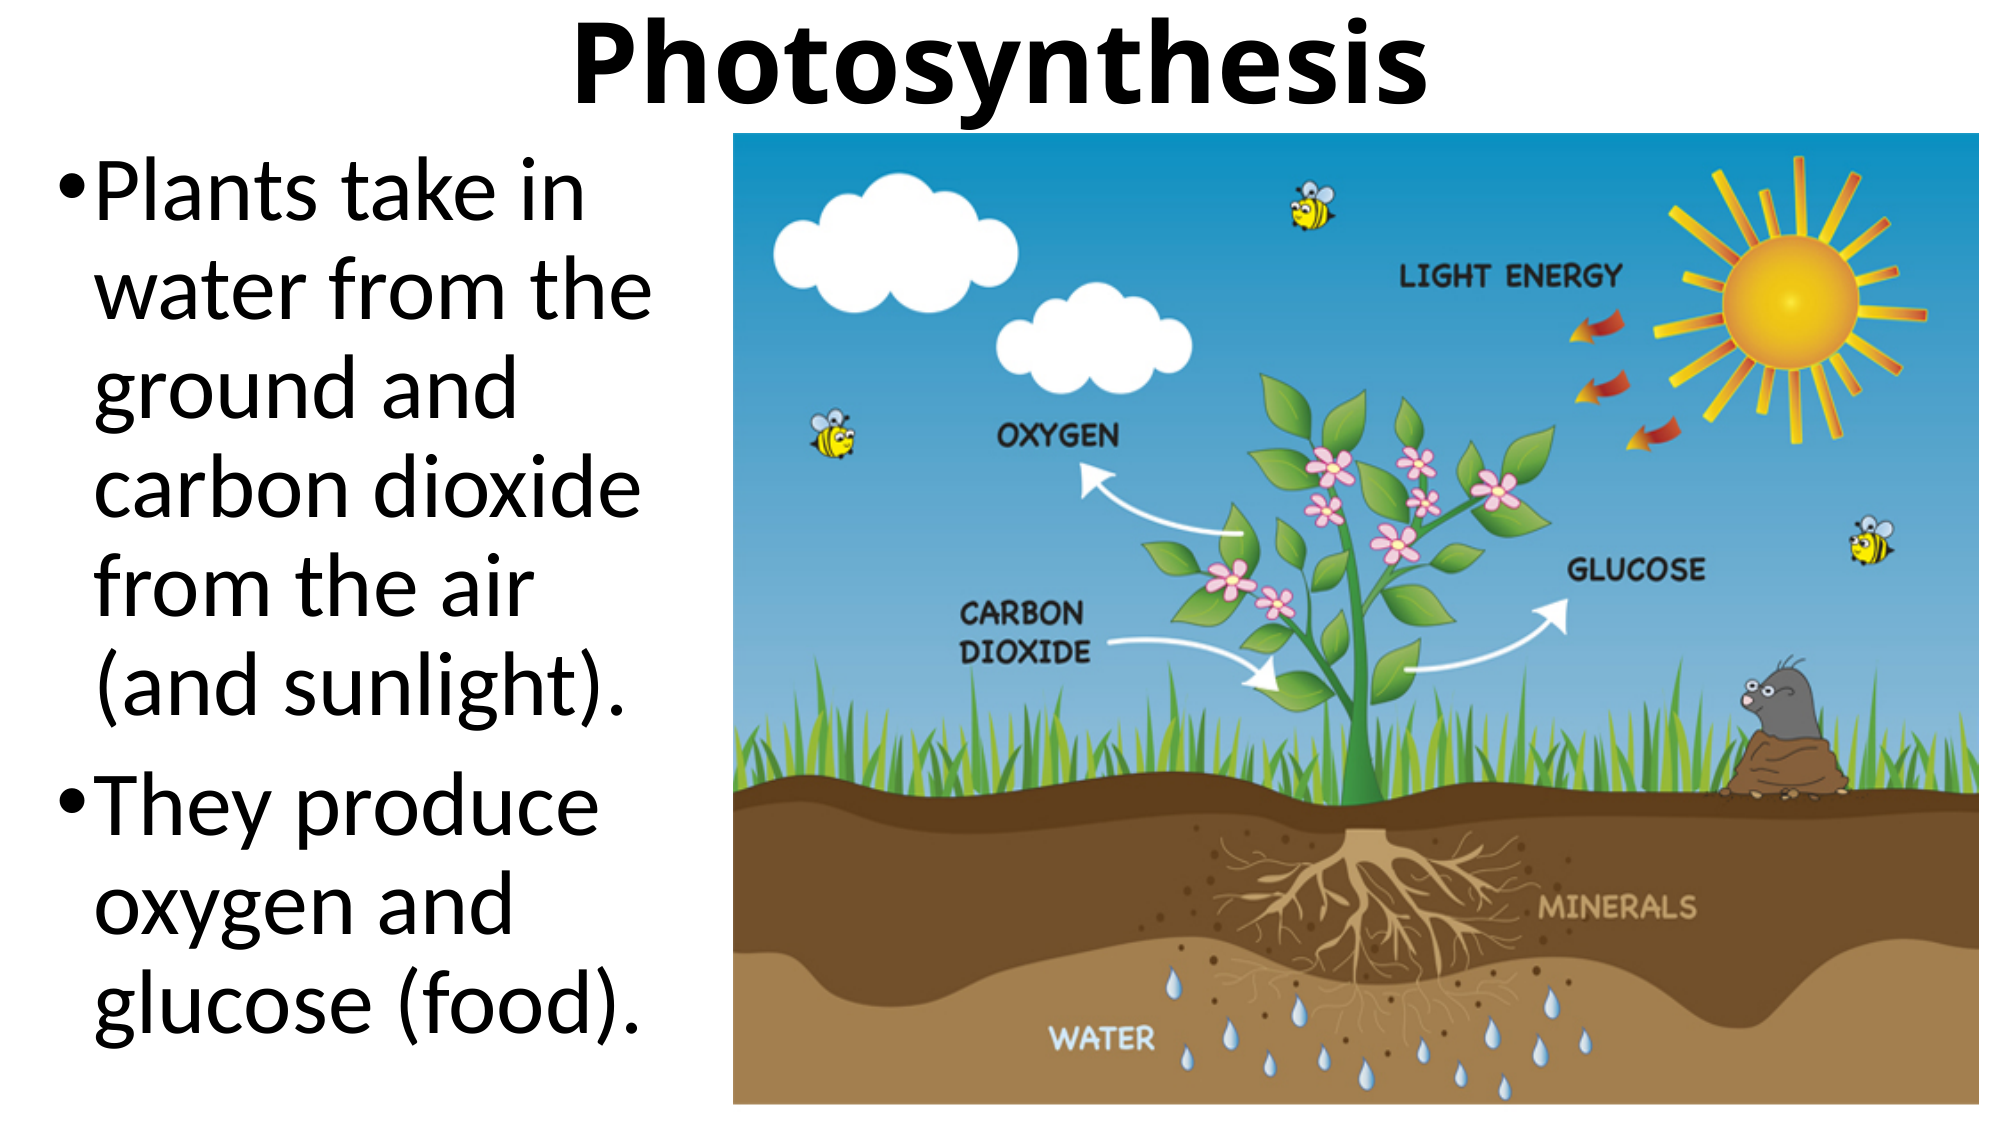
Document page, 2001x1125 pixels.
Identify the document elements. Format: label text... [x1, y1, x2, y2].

title Photosynthesis [137, 0, 1863, 134]
picture [733, 137, 1979, 1112]
list Plants take in water from the ground and carbon dioxide from the air (and sunlight). They produce oxygen and glucose (food). [41, 133, 681, 1110]
